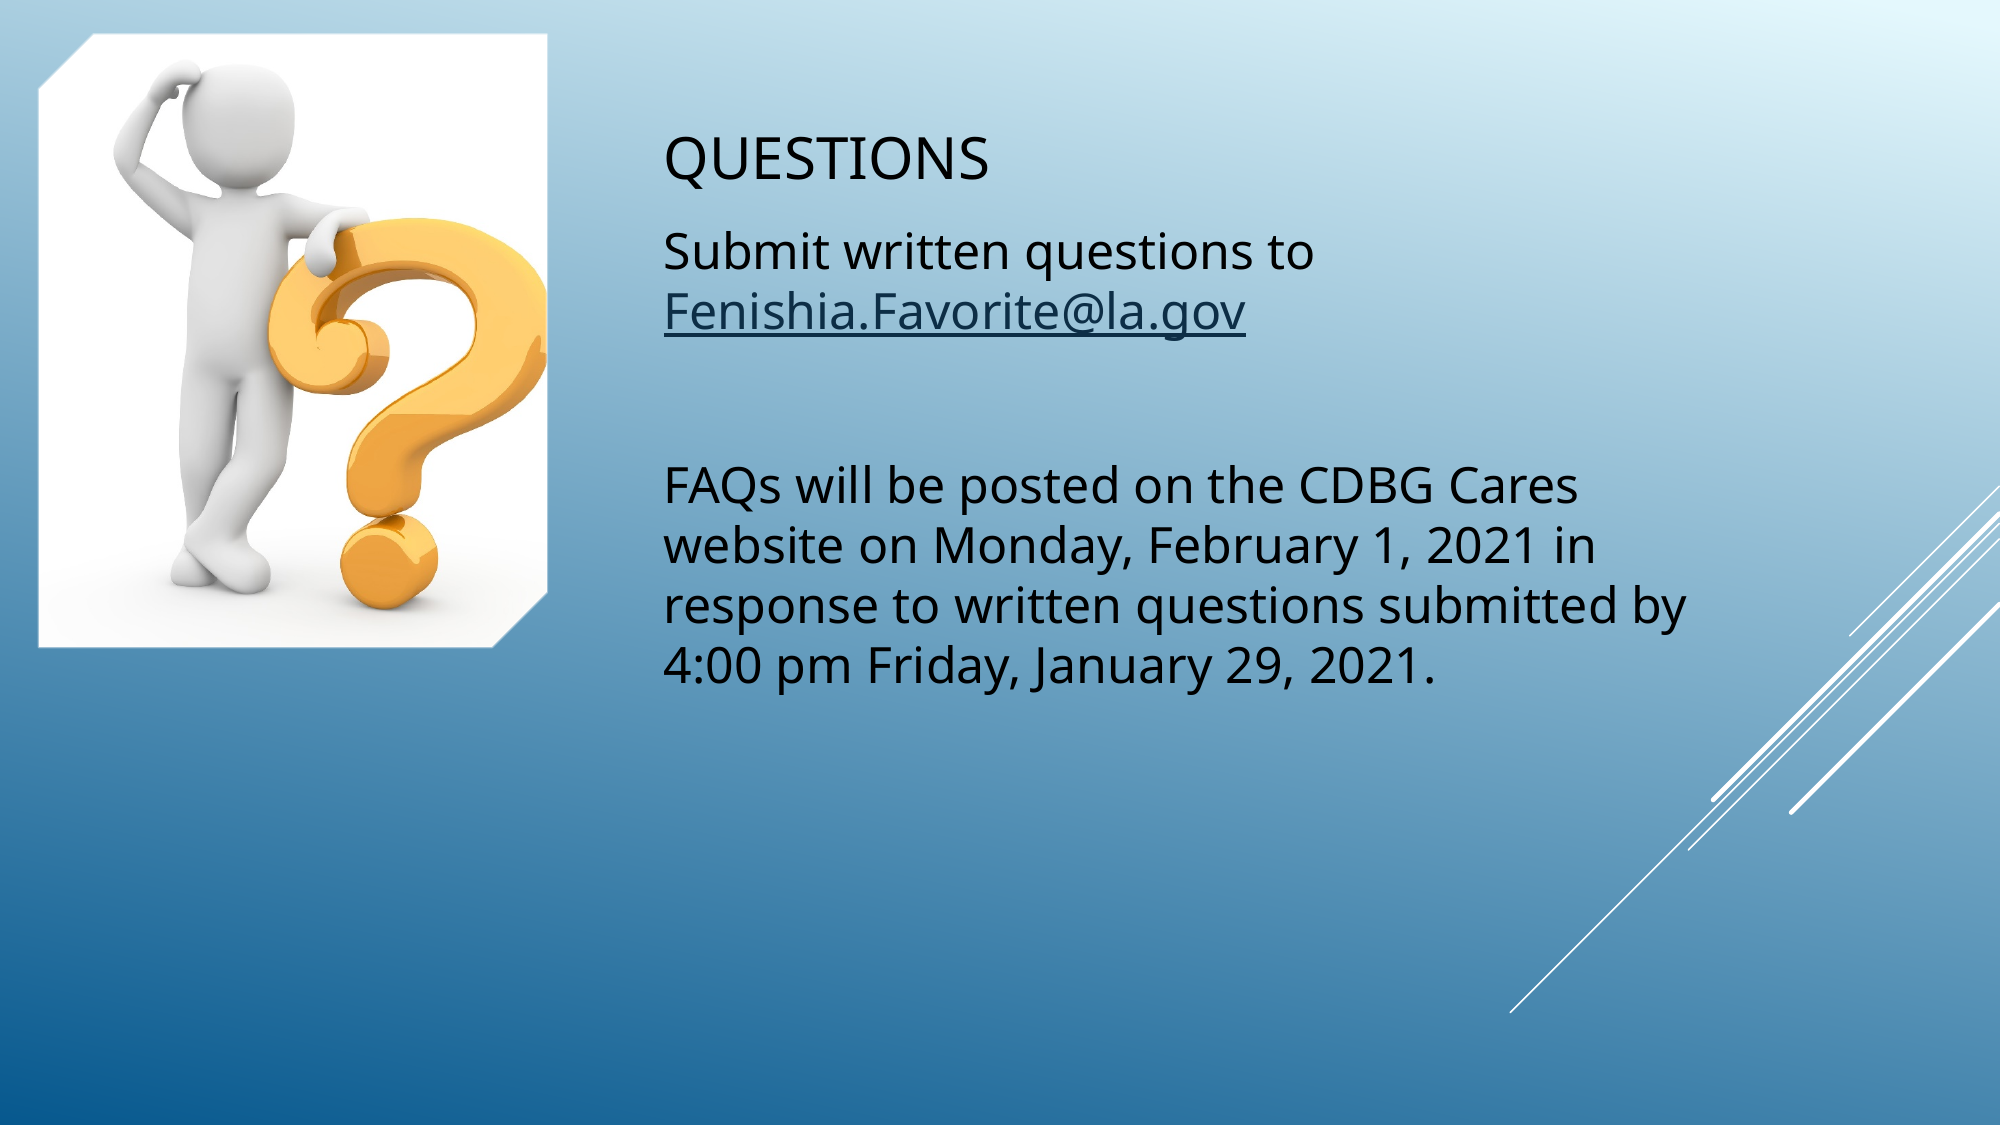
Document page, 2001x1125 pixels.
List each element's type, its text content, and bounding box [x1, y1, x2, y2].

list Submit written questions to Fenishia.Favorite@la.gov FAQs will be posted on the CDBG Cares website on Monday, February 1, 2021 in response to written questions submitted by 4:00 pm Friday, January 29, 2021. [648, 212, 1763, 1081]
title Questions [648, 34, 1763, 199]
picture [38, 34, 548, 648]
